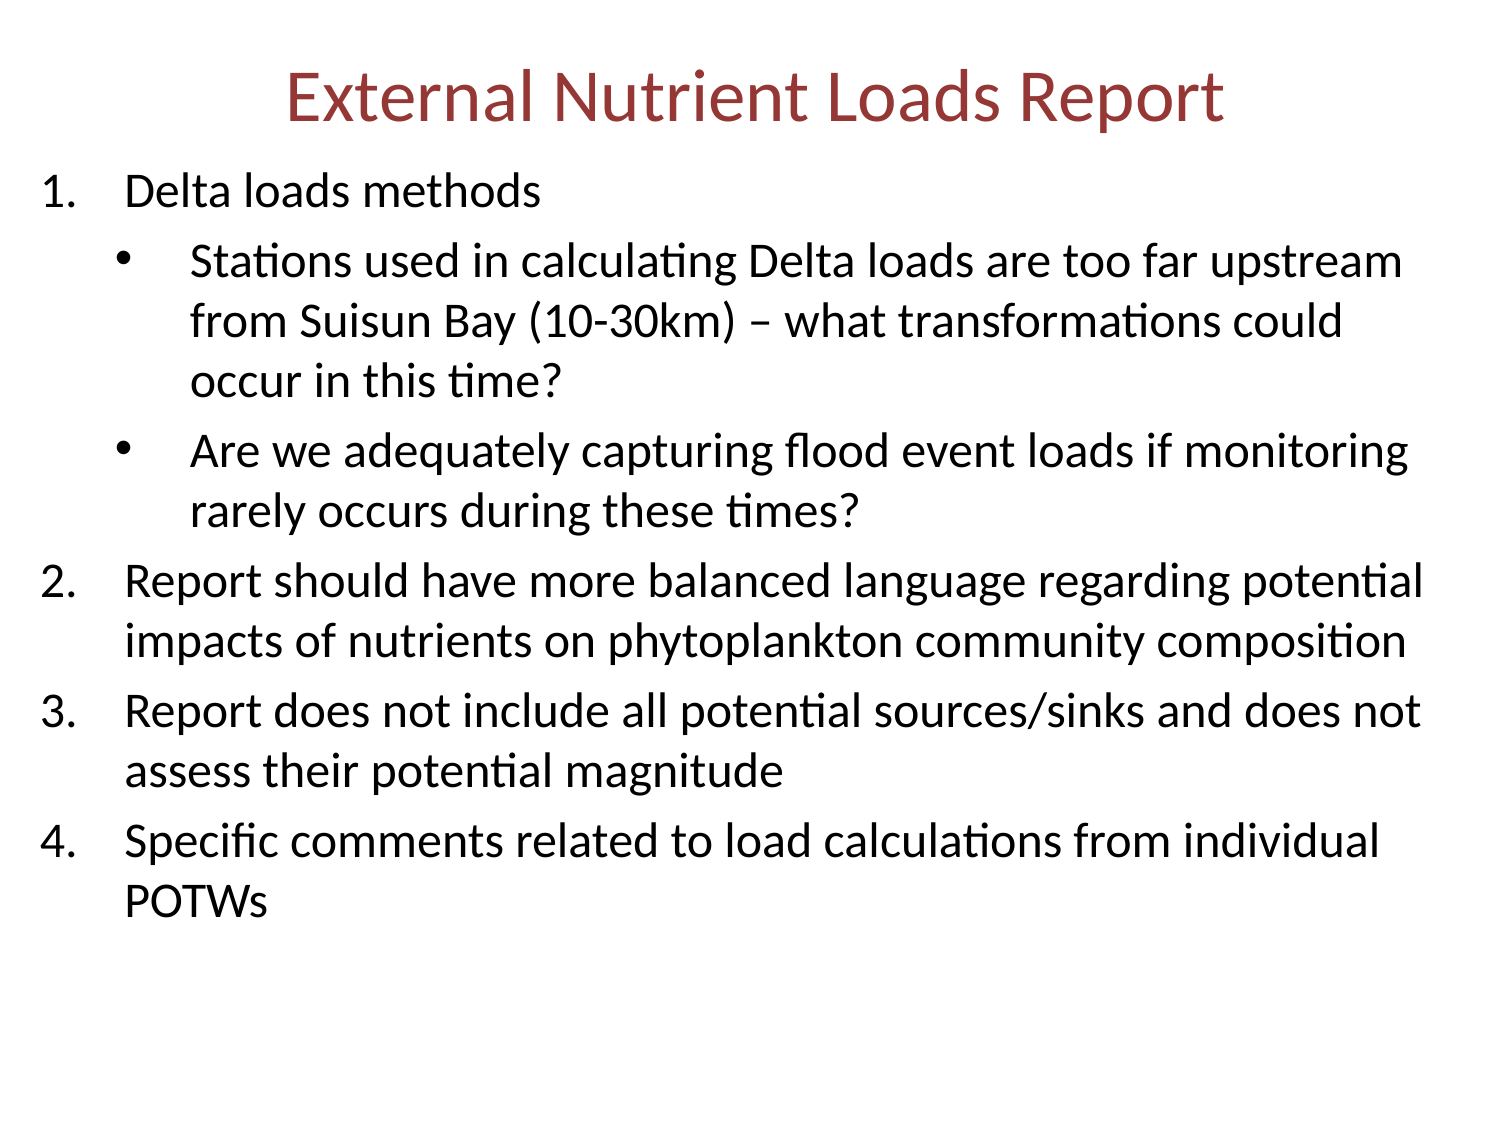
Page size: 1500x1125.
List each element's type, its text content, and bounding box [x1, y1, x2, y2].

subtitle Delta loads methods Stations used in calculating Delta loads are too far upstream from Suisun Bay (10-30km) – what transformations could occur in this time? Are we adequately capturing flood event loads if monitoring rarely occurs during these times? Report should have more balanced language regarding potential impacts of nutrients on phytoplankton community composition Report does not include all potential sources/sinks and does not assess their potential magnitude Specific comments related to load calculations from individual POTWs [24, 149, 1475, 1113]
title External Nutrient Loads Report [12, 0, 1500, 183]
